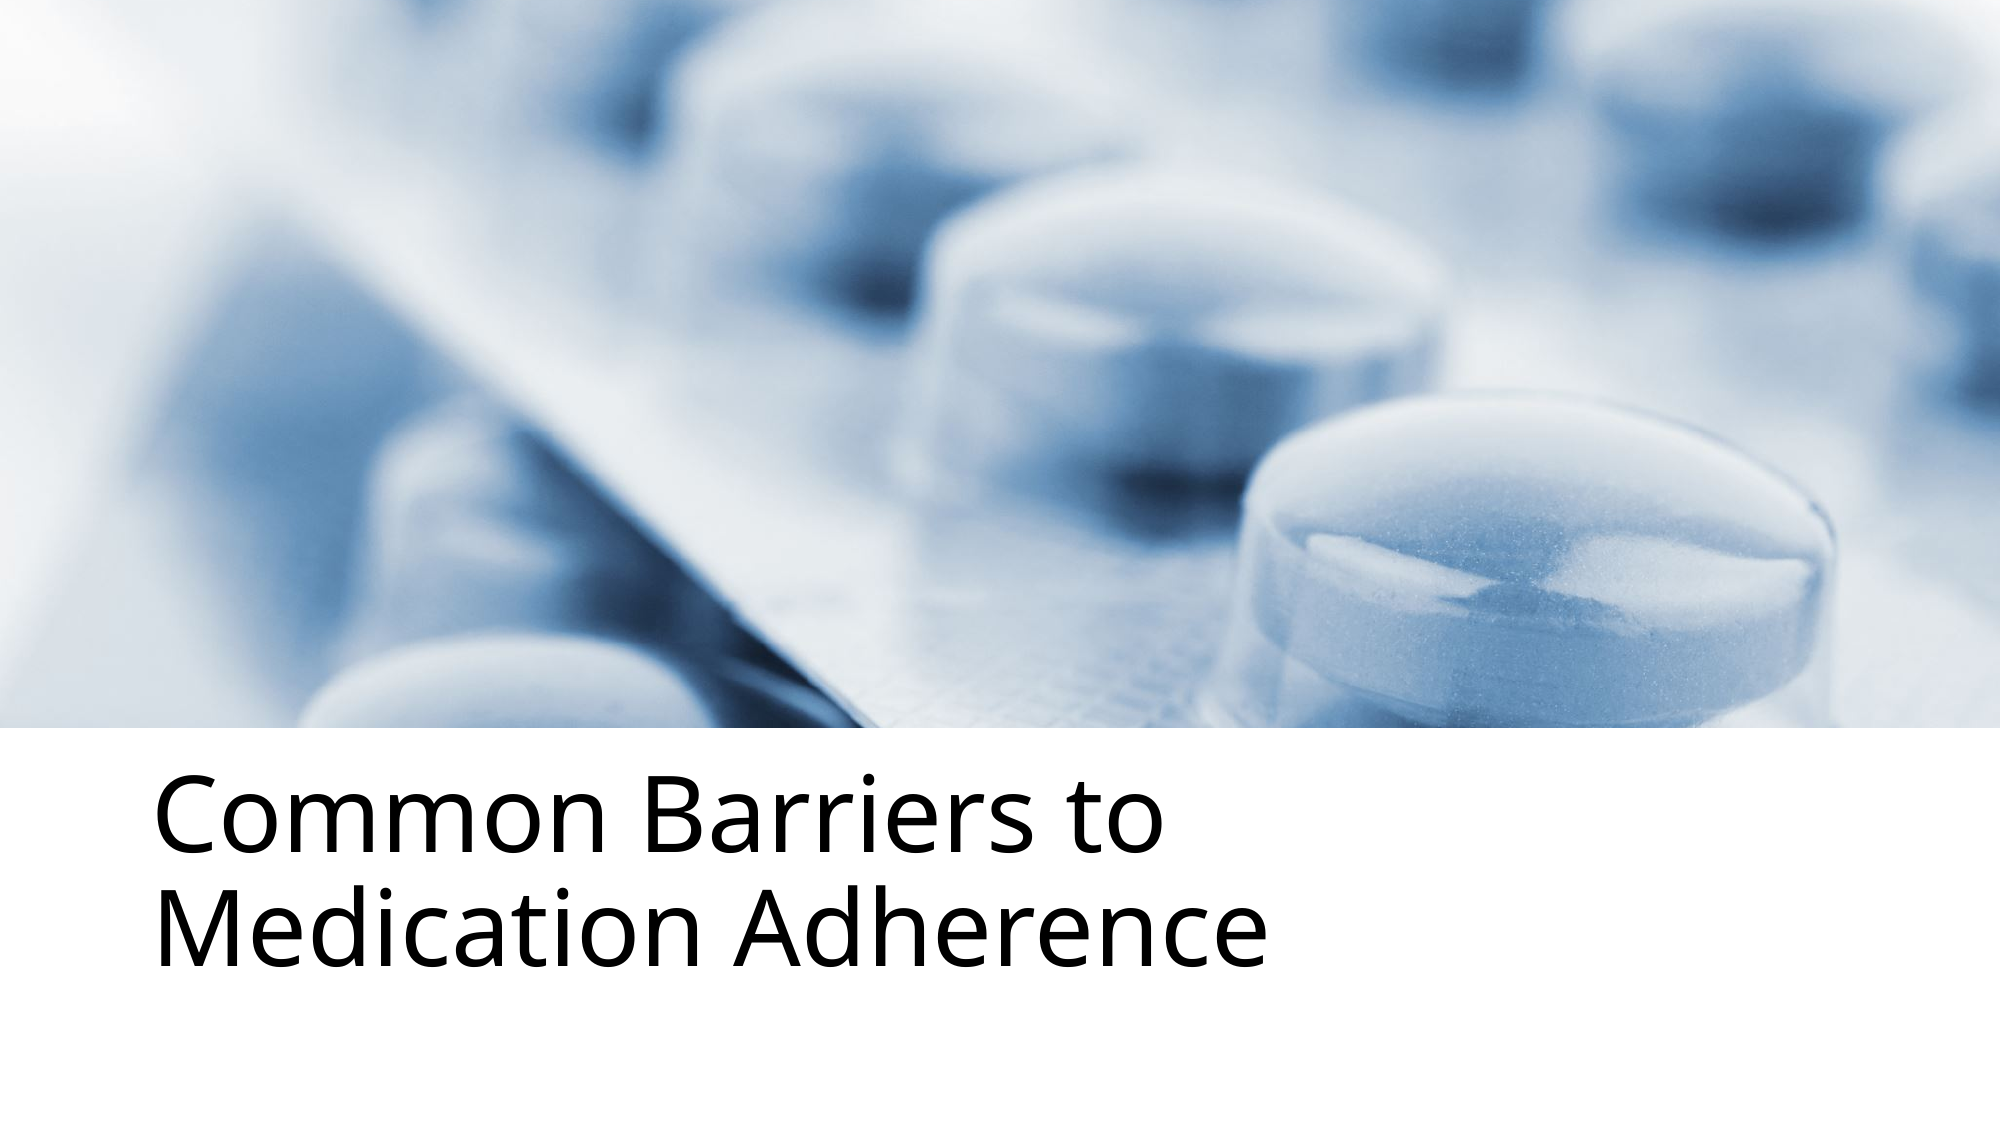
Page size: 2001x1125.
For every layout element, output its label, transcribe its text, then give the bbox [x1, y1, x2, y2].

list Common Barriers to Medication Adherence [136, 752, 1862, 999]
picture [0, 0, 2000, 728]
